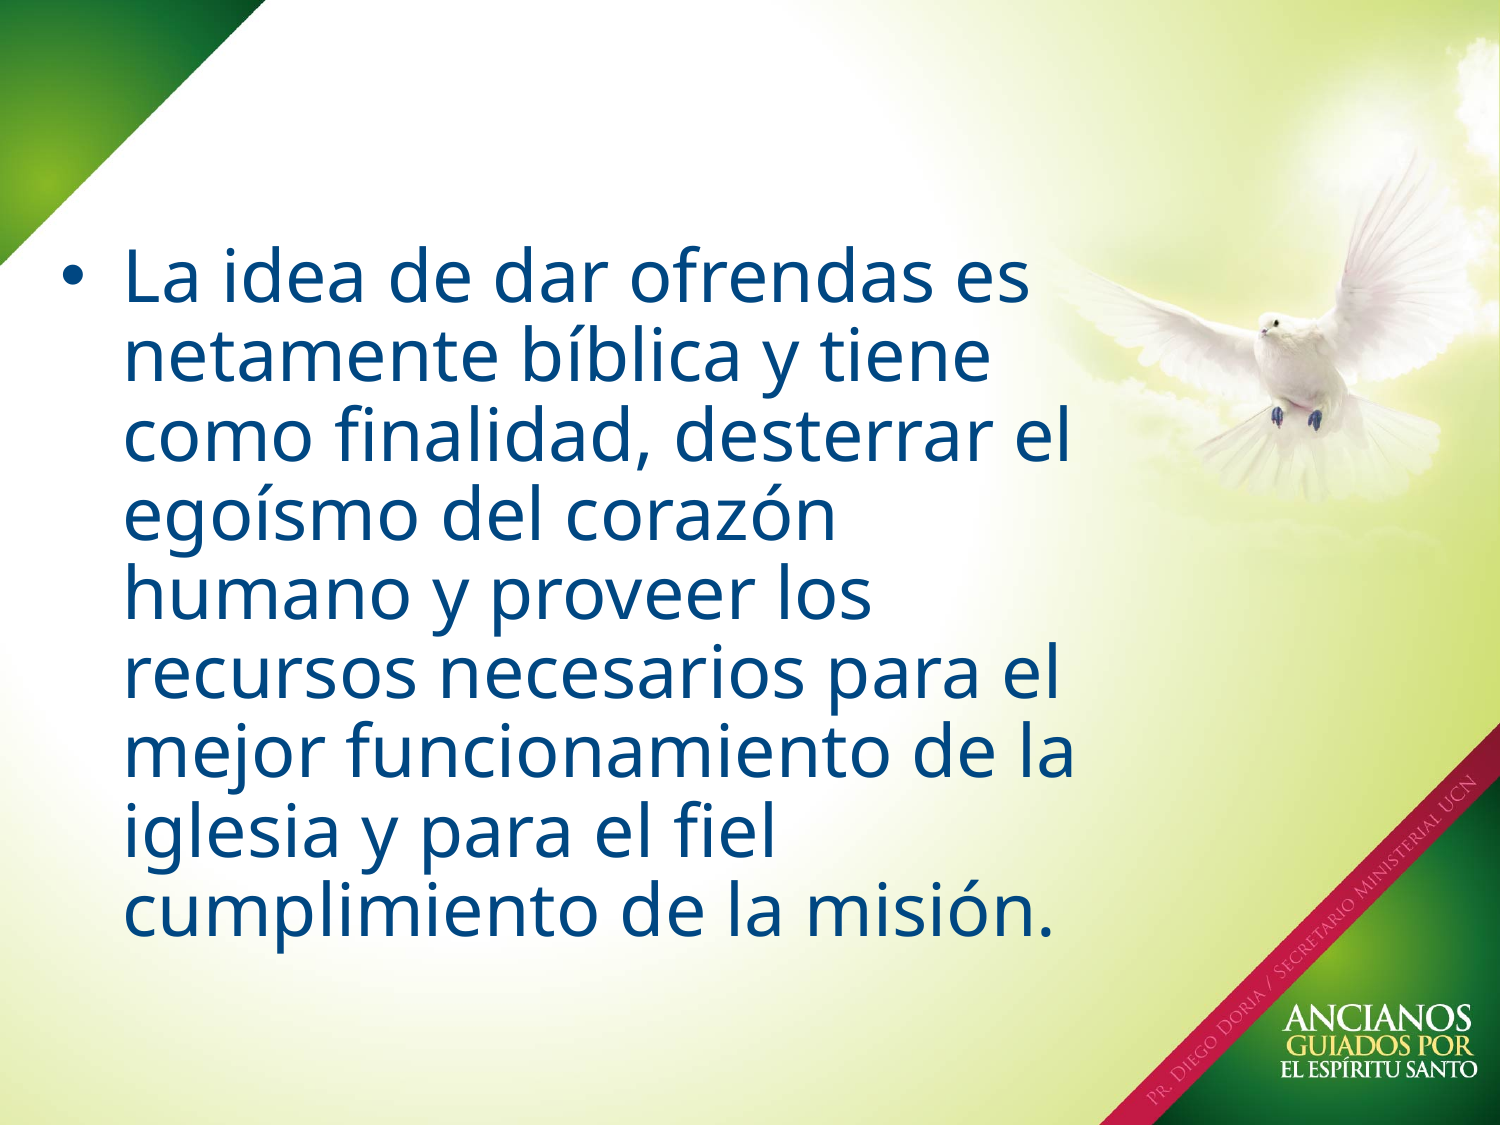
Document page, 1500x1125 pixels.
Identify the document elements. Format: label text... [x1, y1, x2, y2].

list La idea de dar ofrendas es netamente bíblica y tiene como finalidad, desterrar el egoísmo del corazón humano y proveer los recursos necesarios para el mejor funcionamiento de la iglesia y para el fiel cumplimiento de la misión. [52, 231, 1153, 965]
picture [0, 0, 1500, 1125]
